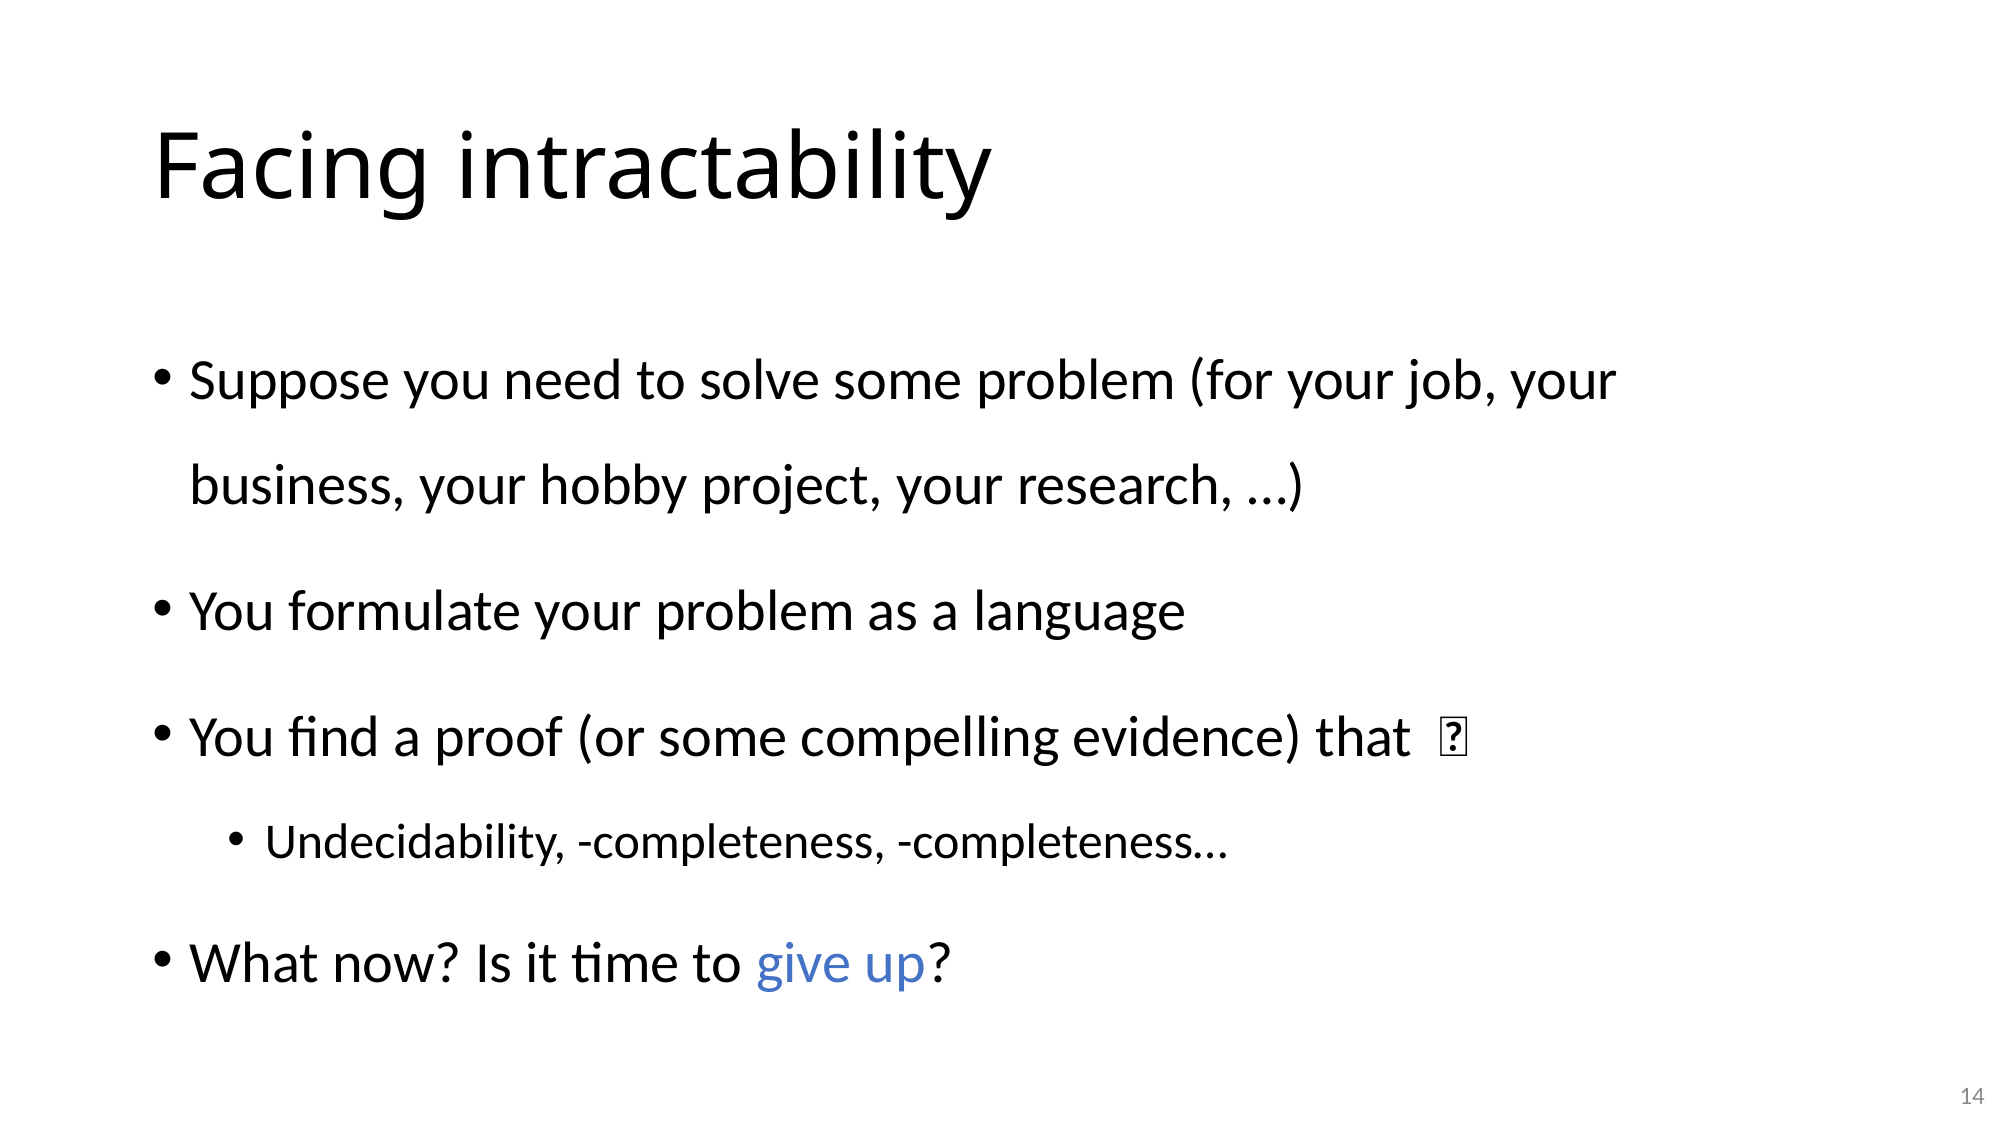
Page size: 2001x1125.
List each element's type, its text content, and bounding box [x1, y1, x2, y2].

title Facing intractability [137, 59, 1863, 278]
slide_number 14 [1550, 1064, 2000, 1125]
